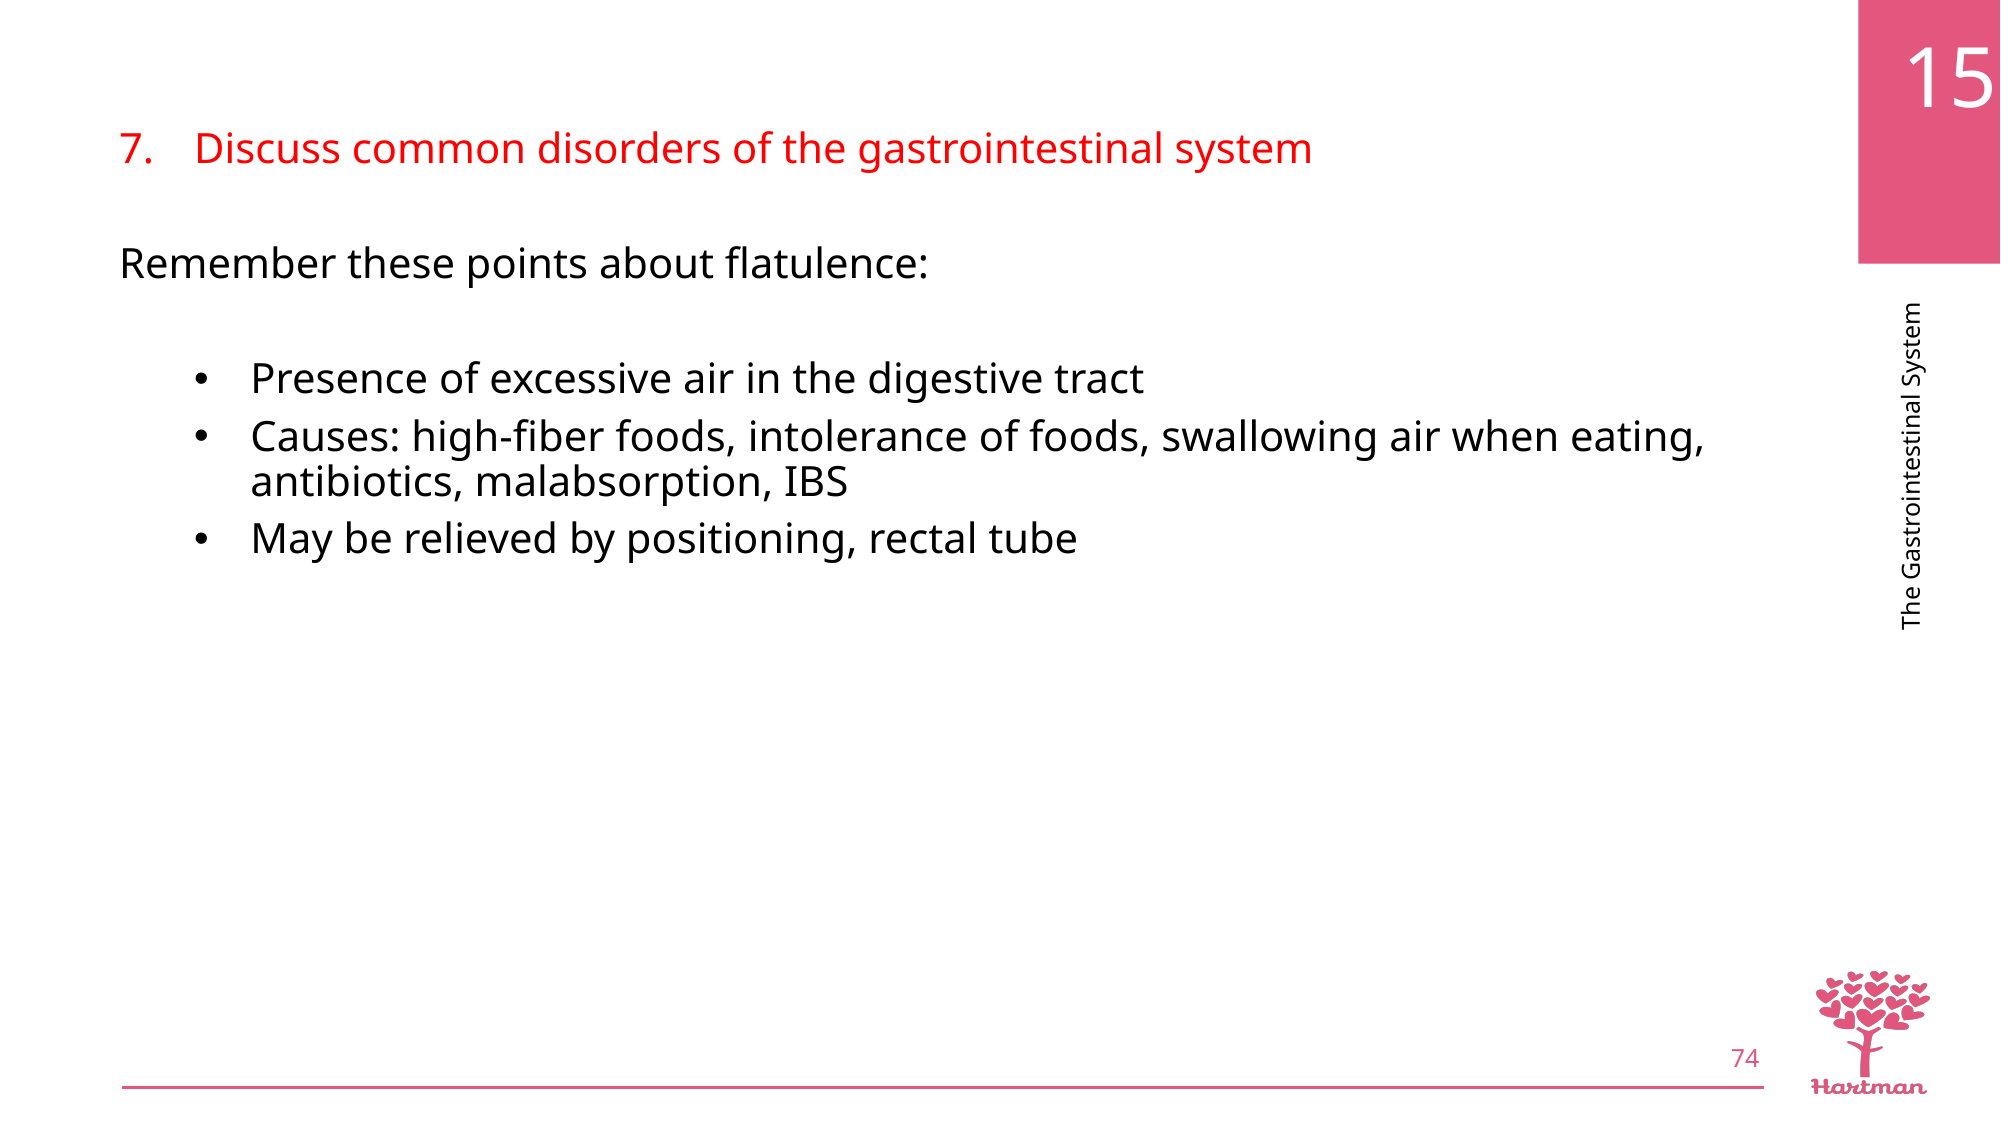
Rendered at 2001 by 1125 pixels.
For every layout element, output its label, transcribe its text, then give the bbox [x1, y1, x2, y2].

list Discuss common disorders of the gastrointestinal system Remember these points about flatulence: Presence of excessive air in the digestive tract Causes: high-fiber foods, intolerance of foods, swallowing air when eating, antibiotics, malabsorption, IBS May be relieved by positioning, rectal tube [104, 120, 1784, 1014]
picture [1811, 971, 1930, 1094]
slide_number 74 [1561, 1030, 1775, 1090]
